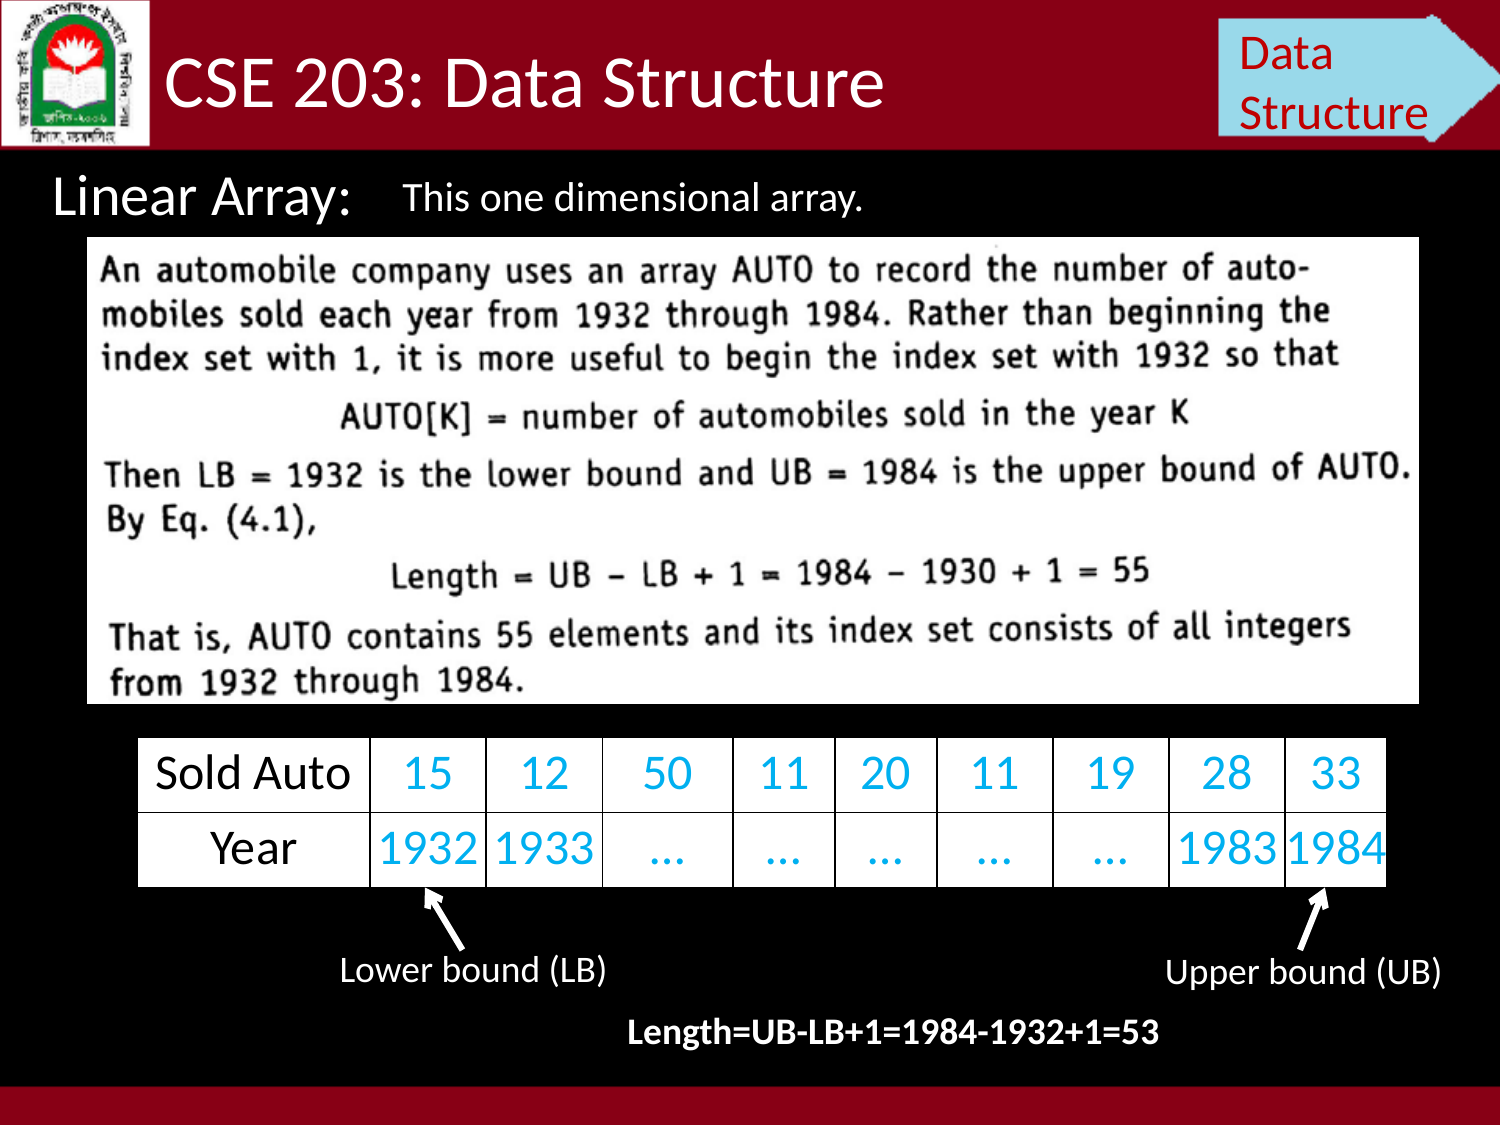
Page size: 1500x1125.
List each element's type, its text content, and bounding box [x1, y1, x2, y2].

text_box CSE 203: Data Structure [149, 24, 1213, 130]
table_cell … [1054, 813, 1168, 887]
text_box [424, 887, 463, 951]
table_cell Year [138, 813, 369, 887]
text_box This one dimensional array. [387, 162, 1063, 228]
table_header 11 [938, 738, 1052, 812]
table_cell … [603, 813, 732, 887]
text_box Linear Array: [37, 149, 413, 235]
text_box Data Structure [1224, 12, 1500, 148]
table_header 12 [487, 738, 602, 812]
table_cell 1984 [1286, 813, 1386, 887]
table_cell … [836, 813, 936, 887]
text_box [1299, 887, 1326, 951]
table_cell … [734, 813, 834, 887]
table_cell 1983 [1170, 813, 1284, 887]
text_box Length=UB-LB+1=1984-1932+1=53 [612, 999, 1225, 1060]
text_box Lower bound (LB) [324, 937, 625, 998]
table_header 19 [1054, 738, 1168, 812]
table_header Sold Auto [138, 738, 369, 812]
table_header 15 [371, 738, 485, 812]
picture [0, 0, 1500, 1125]
table_header 20 [836, 738, 936, 812]
table_header 11 [734, 738, 834, 812]
table_header 28 [1170, 738, 1284, 812]
table_header 50 [603, 738, 732, 812]
text_box Upper bound (UB) [1149, 939, 1475, 1000]
table_cell 1933 [487, 813, 602, 887]
table_cell 1932 [371, 813, 485, 887]
table_cell … [938, 813, 1052, 887]
table_header 33 [1286, 738, 1386, 812]
